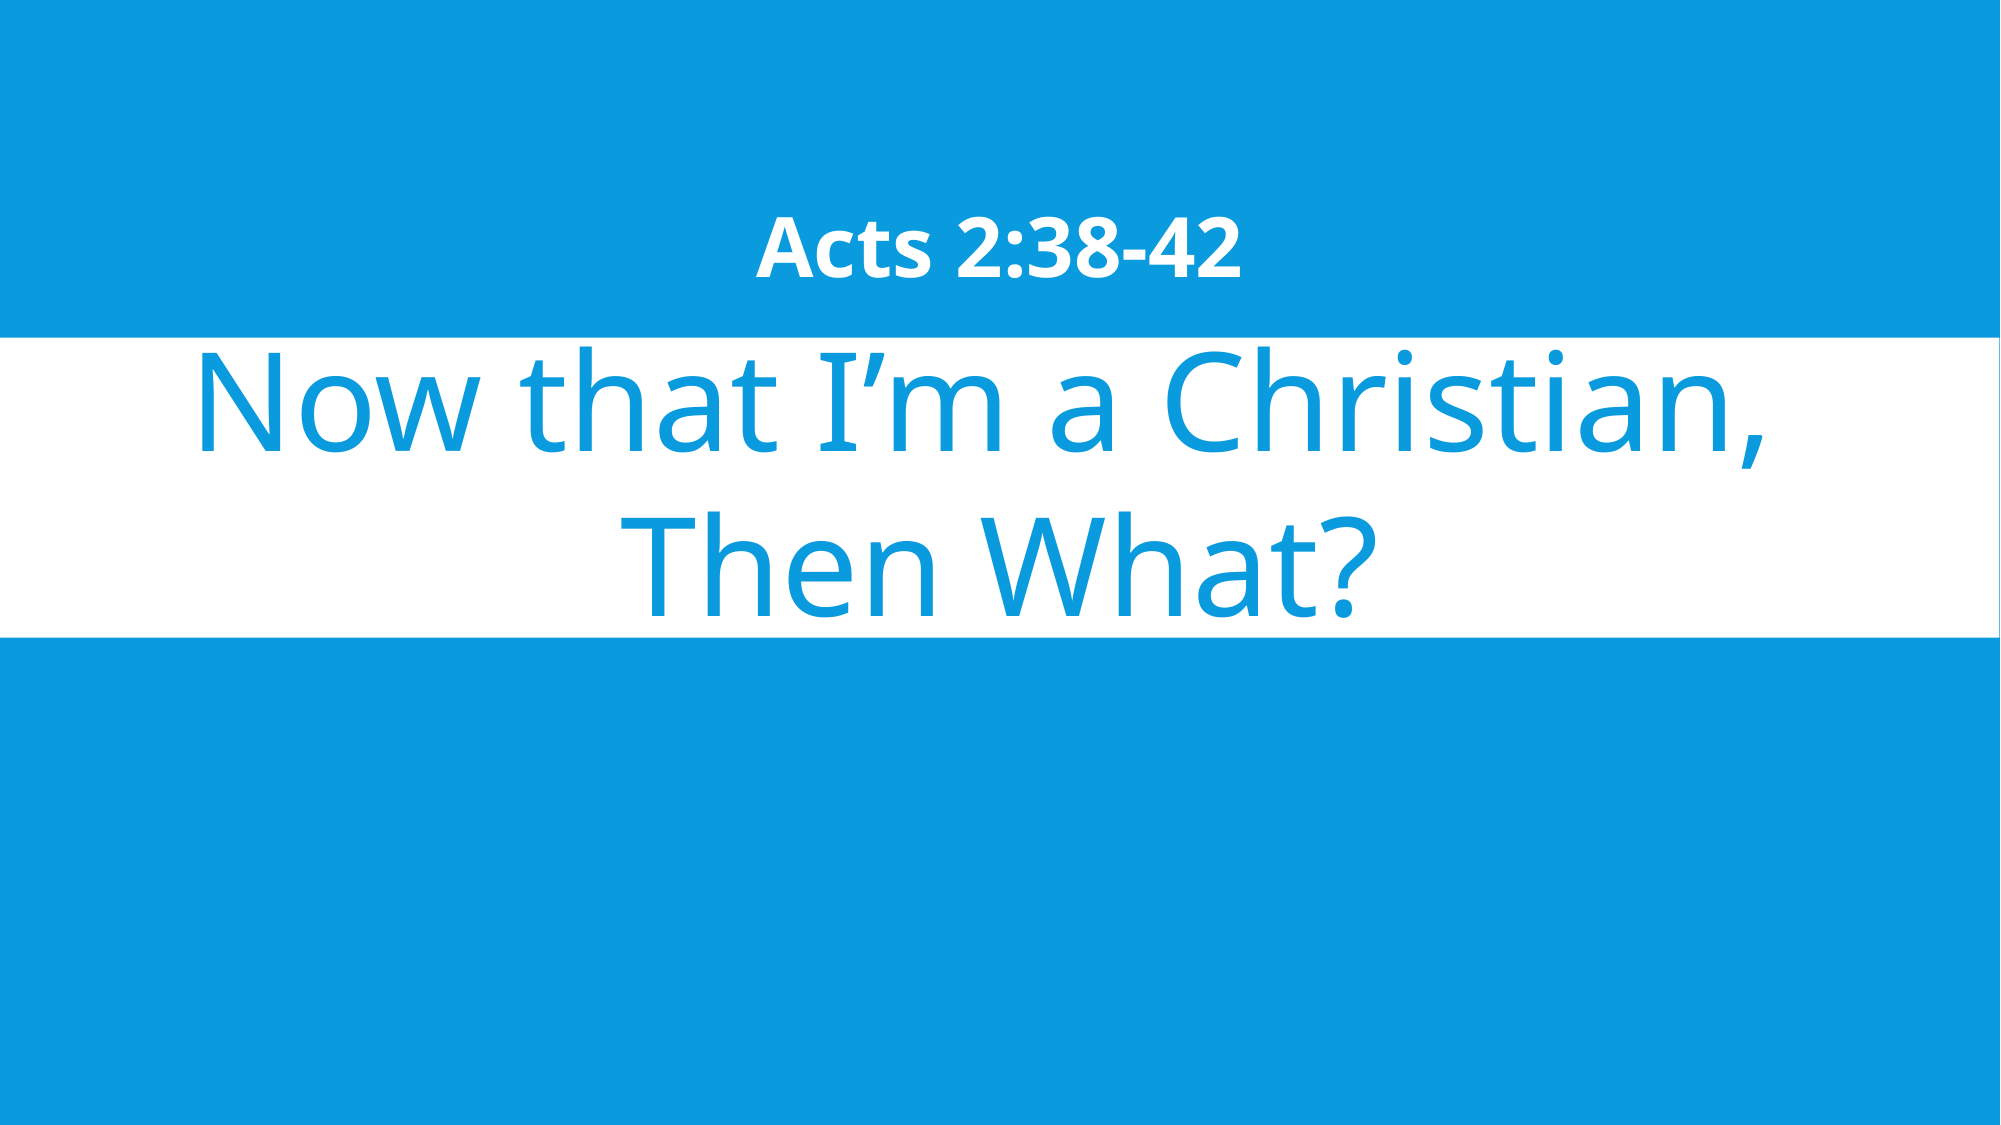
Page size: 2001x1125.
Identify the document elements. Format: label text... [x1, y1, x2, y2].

text_box Acts 2:38-42 [288, 198, 1712, 306]
text_box Now that I’m a Christian, Then What? [174, 306, 1825, 652]
title Slide 1 [40, 0, 1923, 282]
